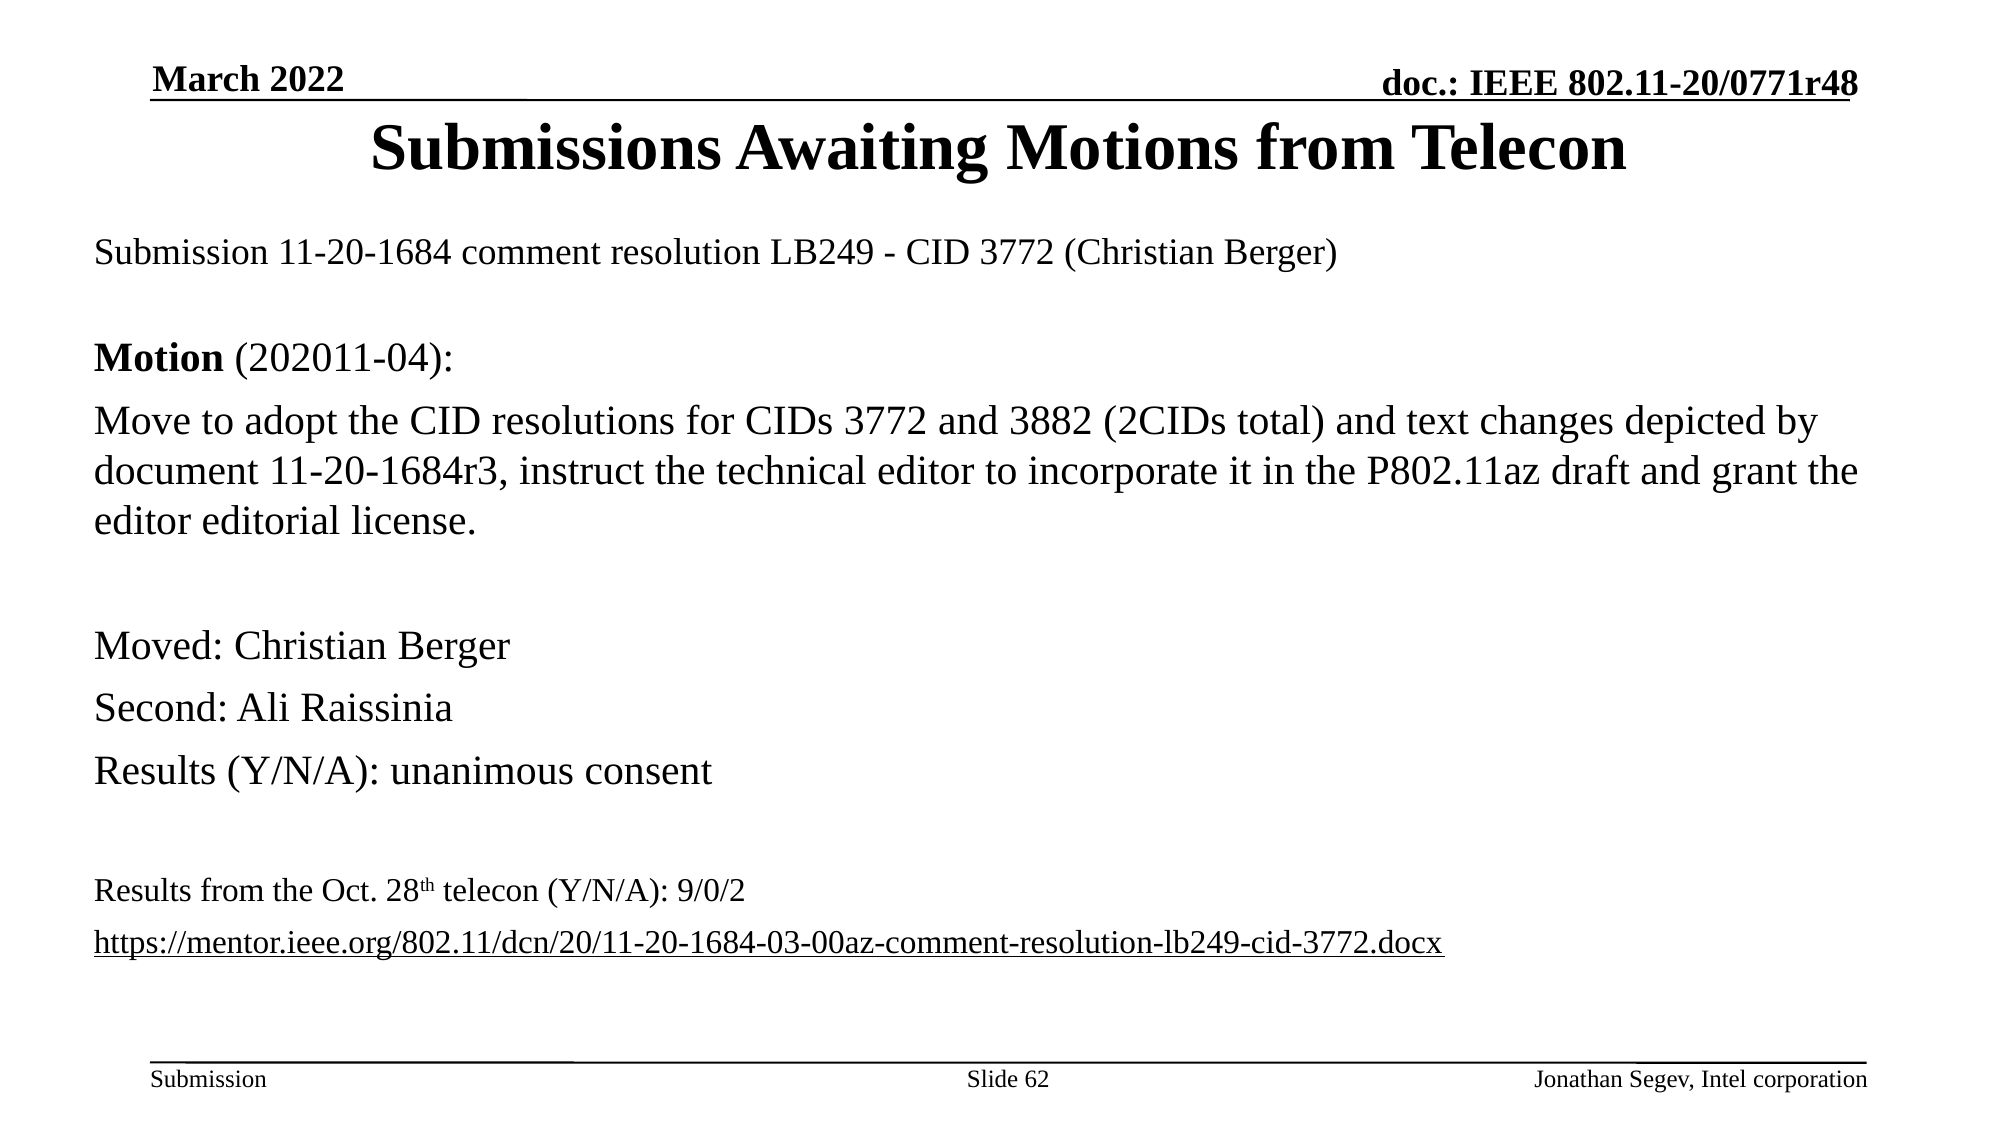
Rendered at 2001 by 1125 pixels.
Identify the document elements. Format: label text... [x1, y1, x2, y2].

title Submissions Awaiting Motions from Telecon [149, 112, 1850, 173]
list Submission 11-20-1684 comment resolution LB249 - CID 3772 (Christian Berger) Motion (202011-04): Move to adopt the CID resolutions for CIDs 3772 and 3882 (2CIDs total) and text changes depicted by document 11-20-1684r3, instruct the technical editor to incorporate it in the P802.11az draft and grant the editor editorial license. Moved: Christian Berger Second: Ali Raissinia Results (Y/N/A): unanimous consent Results from the Oct. 28th telecon (Y/N/A): 9/0/2 https://mentor.ieee.org/802.11/dcn/20/11-20-1684-03-00az-comment-resolution-lb249-cid-3772.docx [78, 219, 1922, 1000]
footer Jonathan Segev, Intel corporation [1171, 1061, 1869, 1093]
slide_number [152, 54, 563, 100]
slide_number Slide 62 [950, 1061, 1067, 1123]
